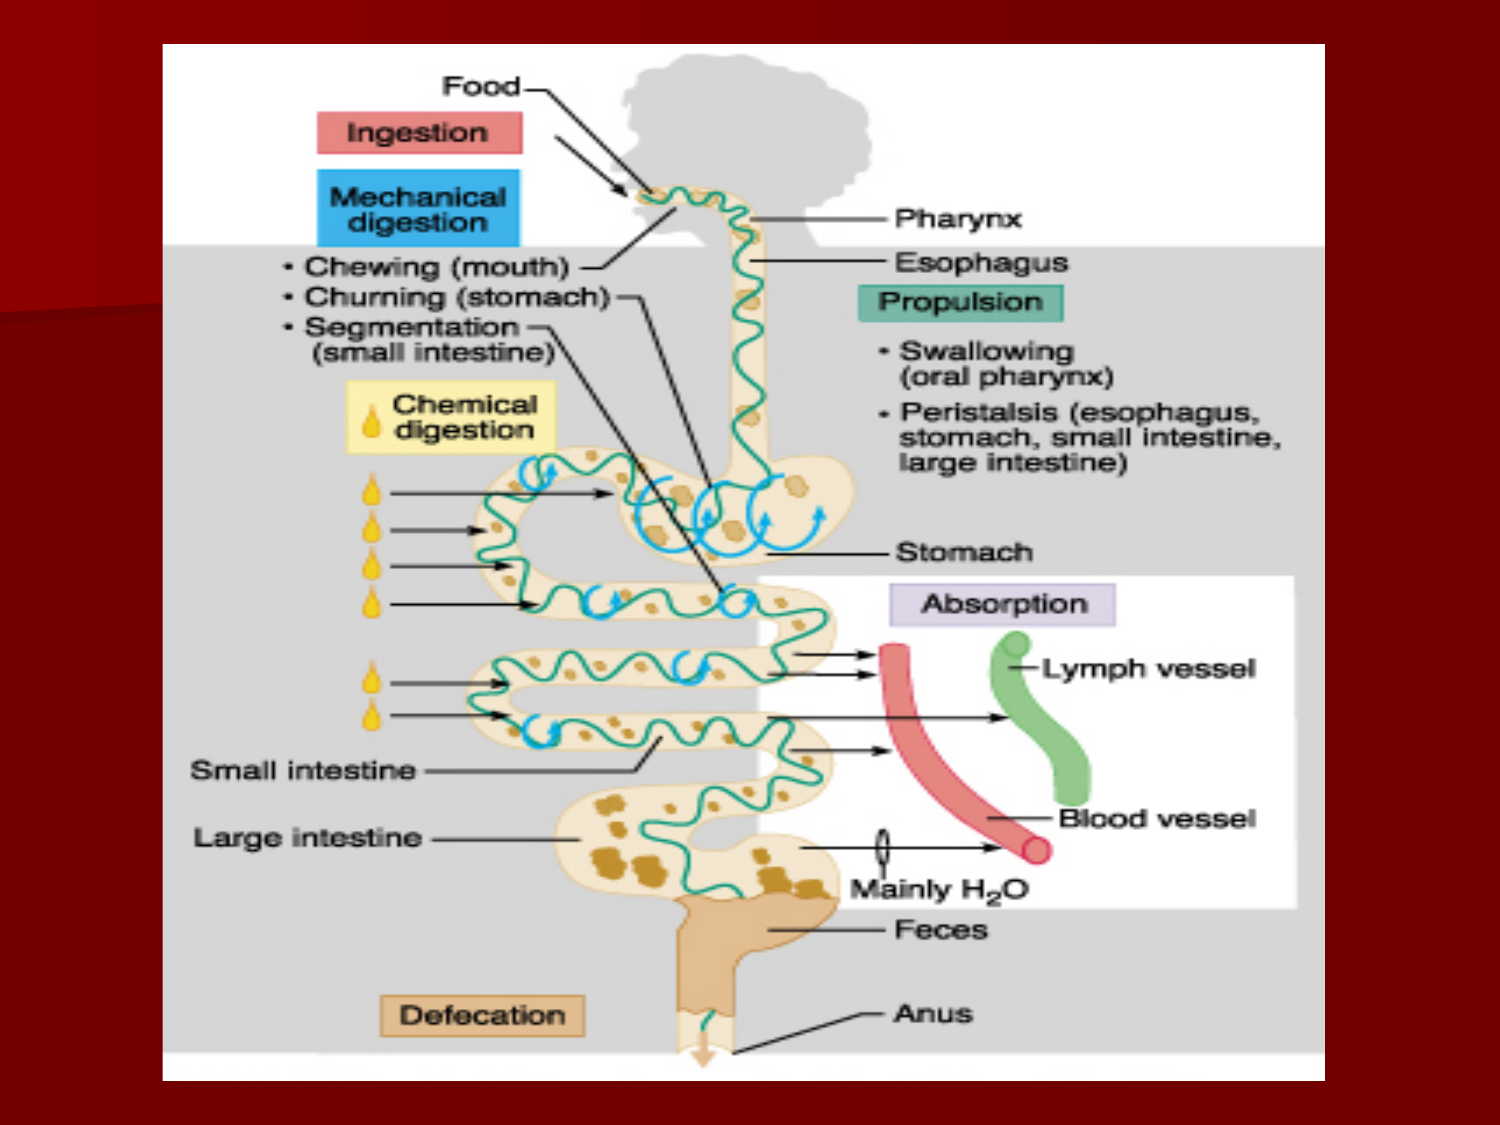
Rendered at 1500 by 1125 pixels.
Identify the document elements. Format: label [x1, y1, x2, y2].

picture [162, 44, 1326, 1081]
